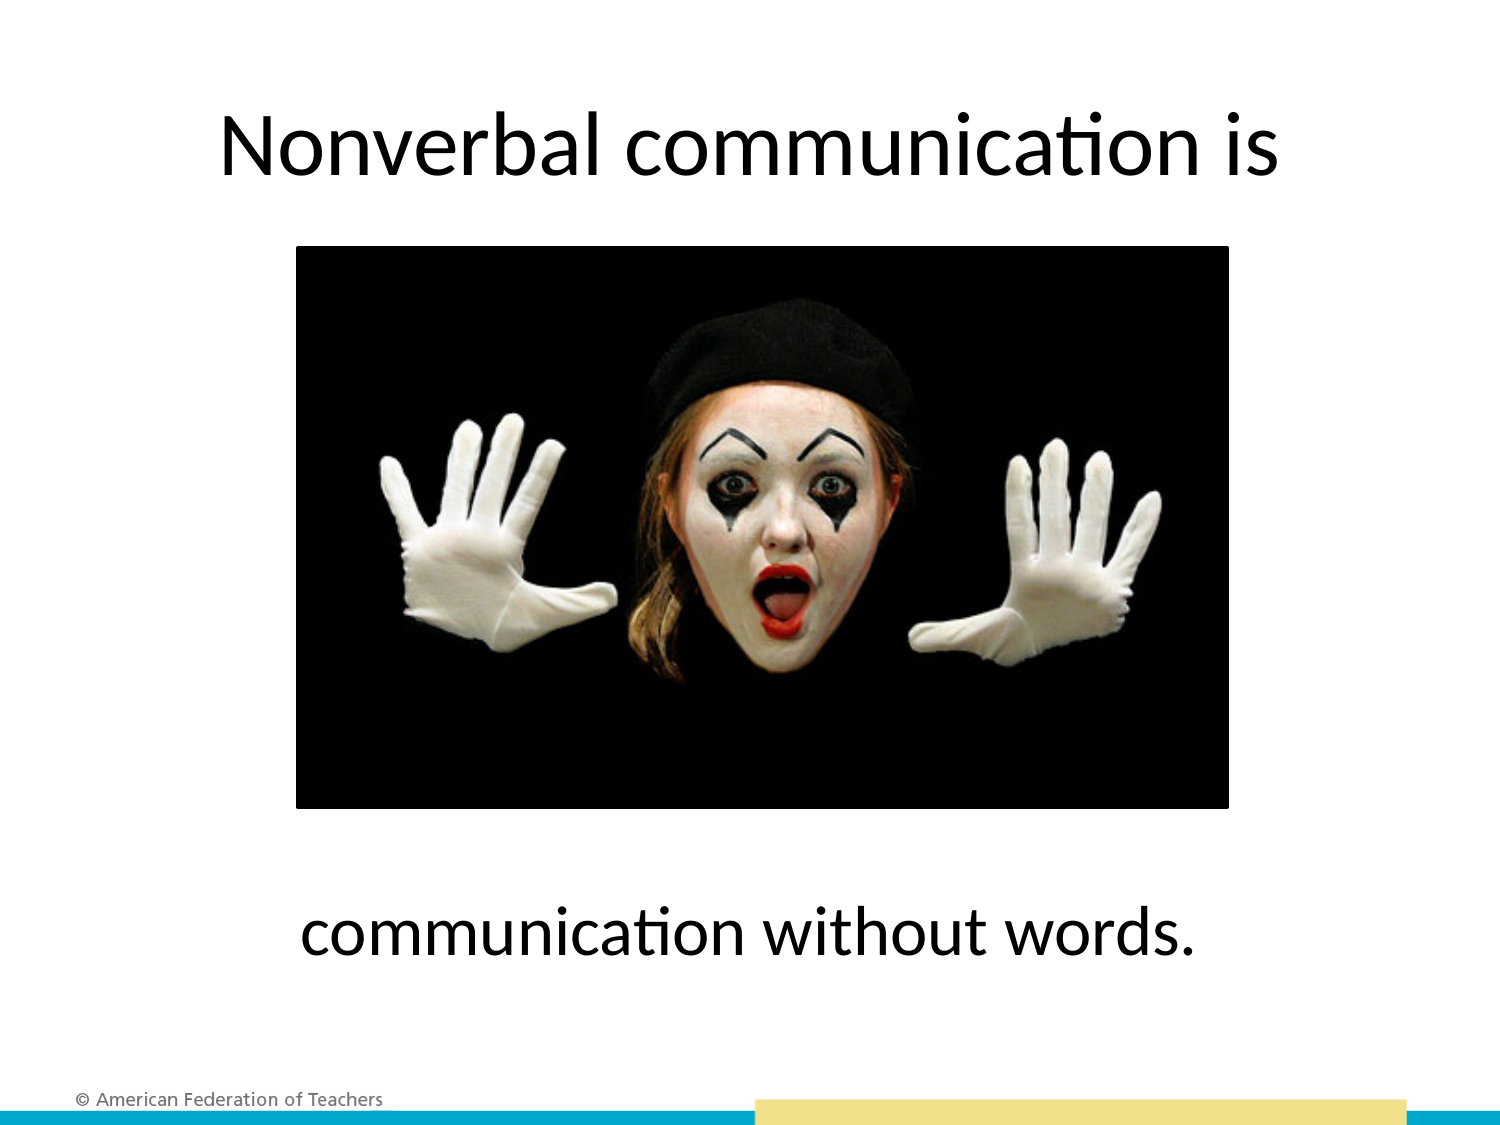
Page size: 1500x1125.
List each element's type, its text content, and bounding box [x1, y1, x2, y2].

text_box communication without words. [37, 887, 1463, 979]
picture [0, 0, 1500, 1125]
title Nonverbal communication is [75, 45, 1425, 233]
